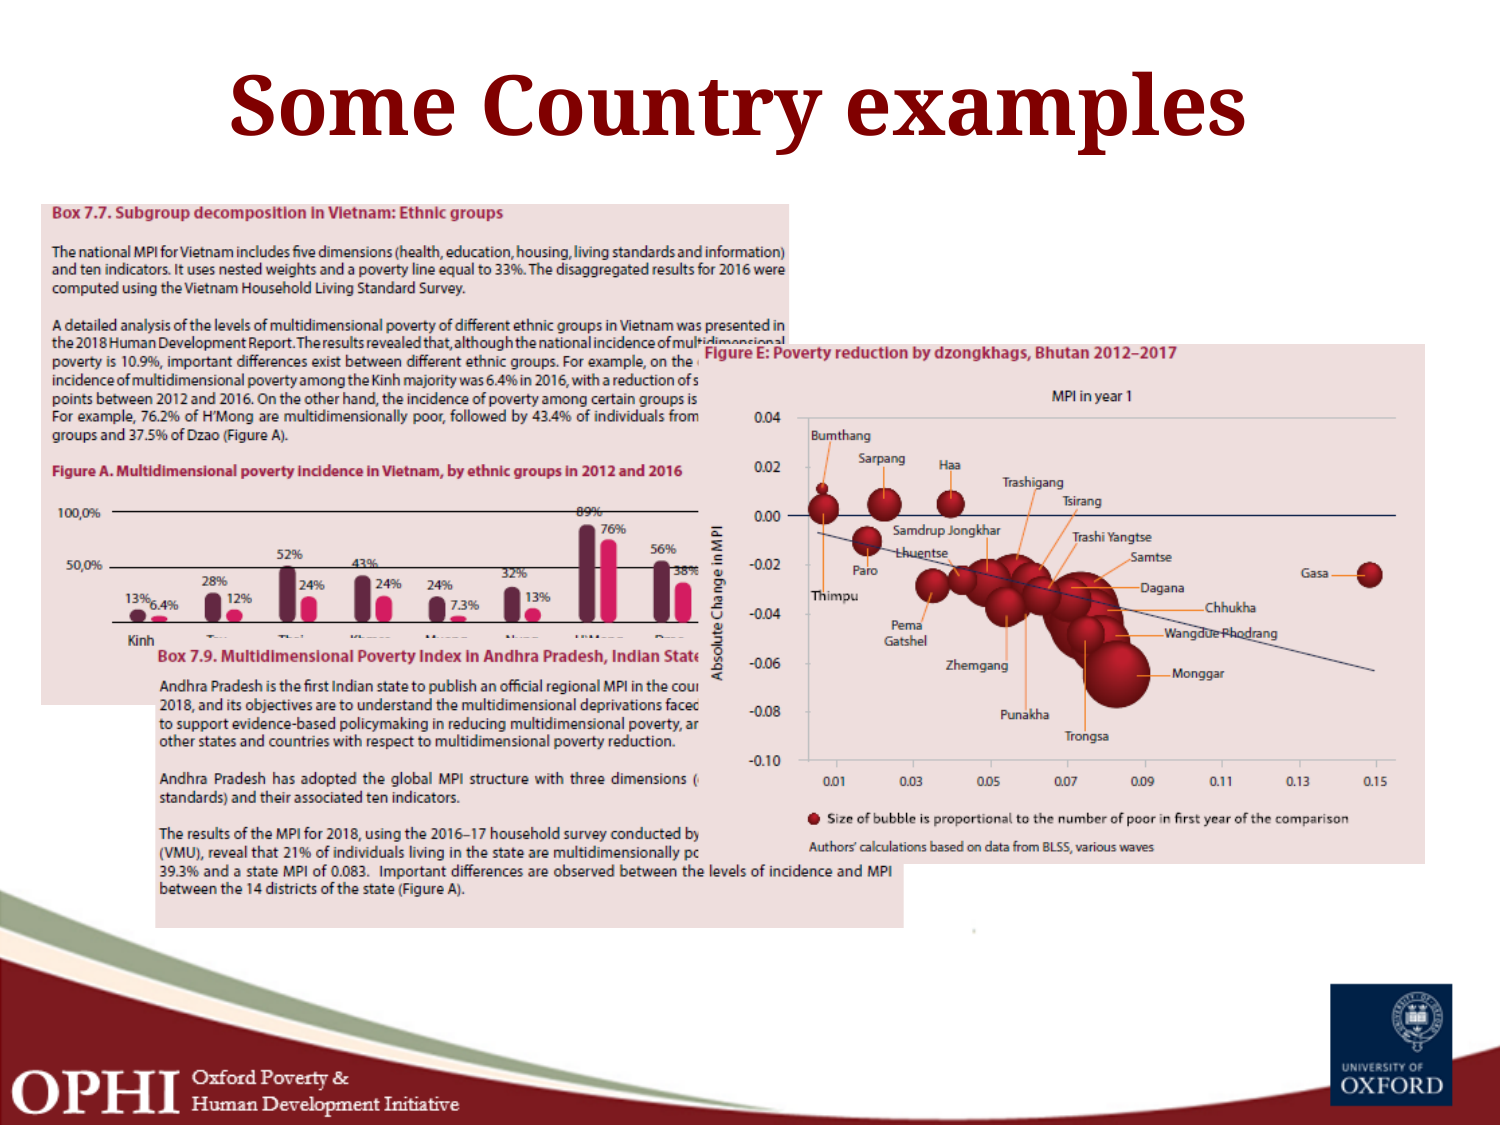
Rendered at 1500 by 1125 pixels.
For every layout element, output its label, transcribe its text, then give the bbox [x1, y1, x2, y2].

picture [0, 0, 1500, 1125]
title Some Country examples [75, 45, 1425, 233]
